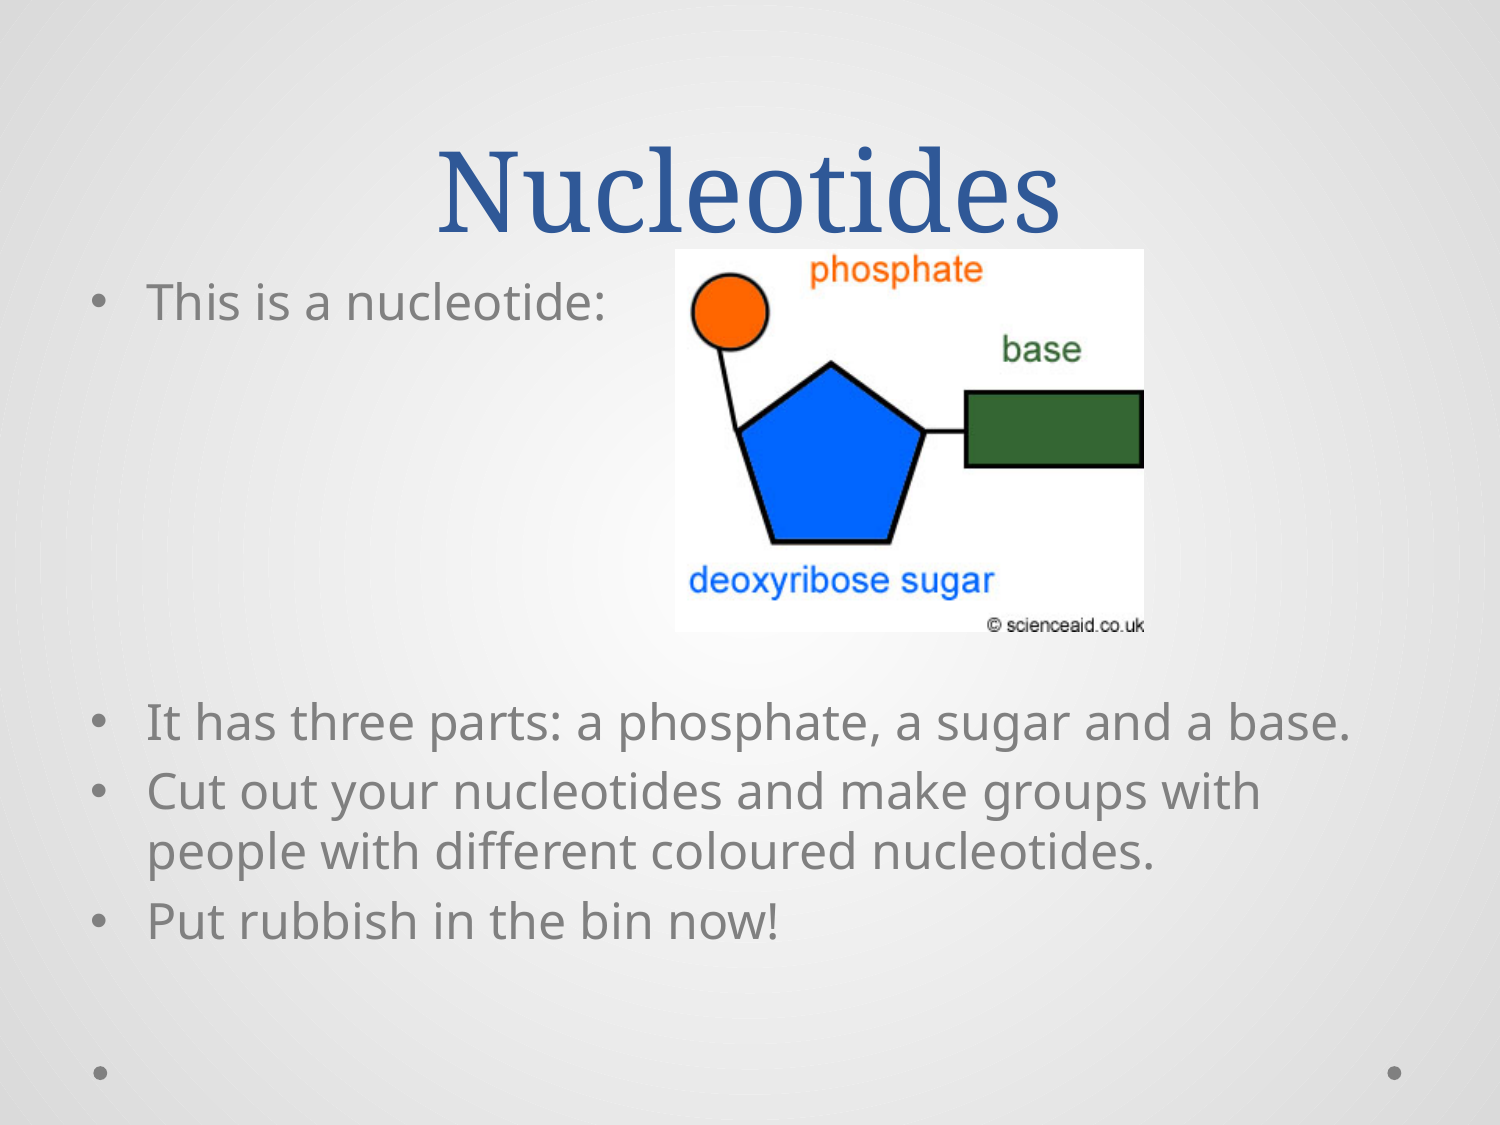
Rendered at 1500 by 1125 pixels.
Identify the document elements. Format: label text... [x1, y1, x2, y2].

title Nucleotides [75, 0, 1425, 262]
list This is a nucleotide: It has three parts: a phosphate, a sugar and a base. Cut out your nucleotides and make groups with people with different coloured nucleotides. Put rubbish in the bin now! [75, 262, 1425, 1005]
picture [674, 249, 1144, 632]
